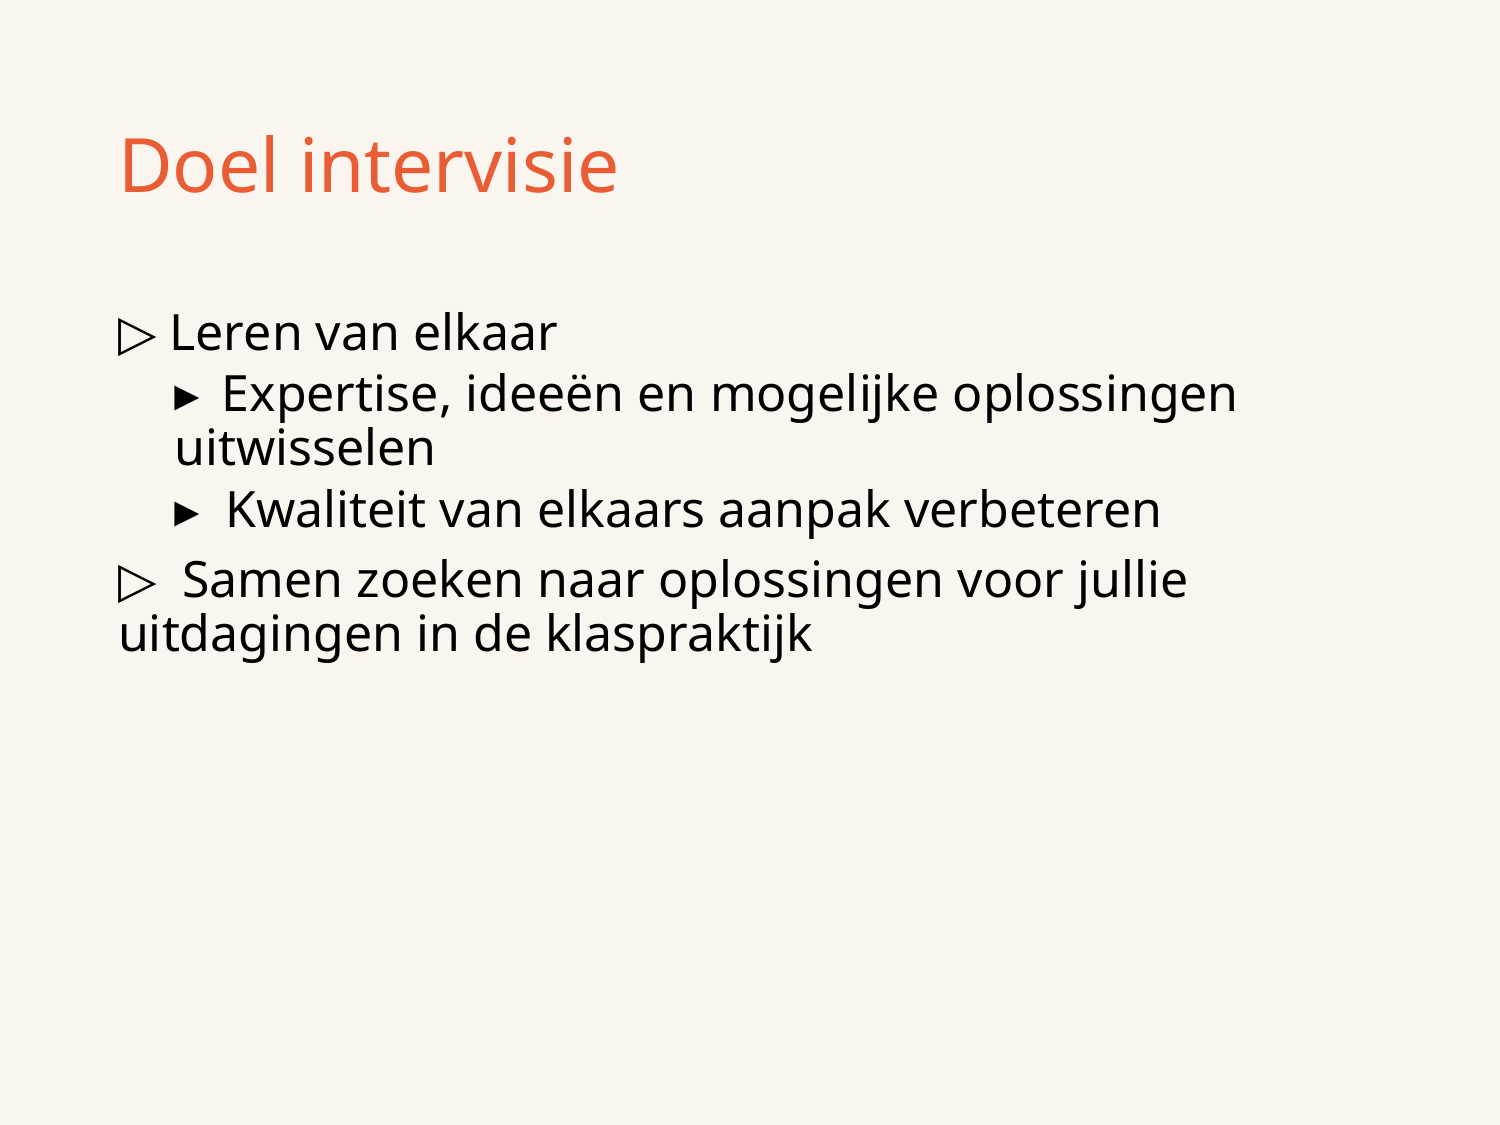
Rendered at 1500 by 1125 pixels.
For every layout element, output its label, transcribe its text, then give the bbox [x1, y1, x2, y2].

list ▷ Leren van elkaar ▸ Expertise, ideeën en mogelijke oplossingen uitwisselen ▸ Kwaliteit van elkaars aanpak verbeteren ▷ Samen zoeken naar oplossingen voor jullie uitdagingen in de klaspraktijk [103, 299, 1397, 1014]
title Doel intervisie [103, 59, 1397, 278]
